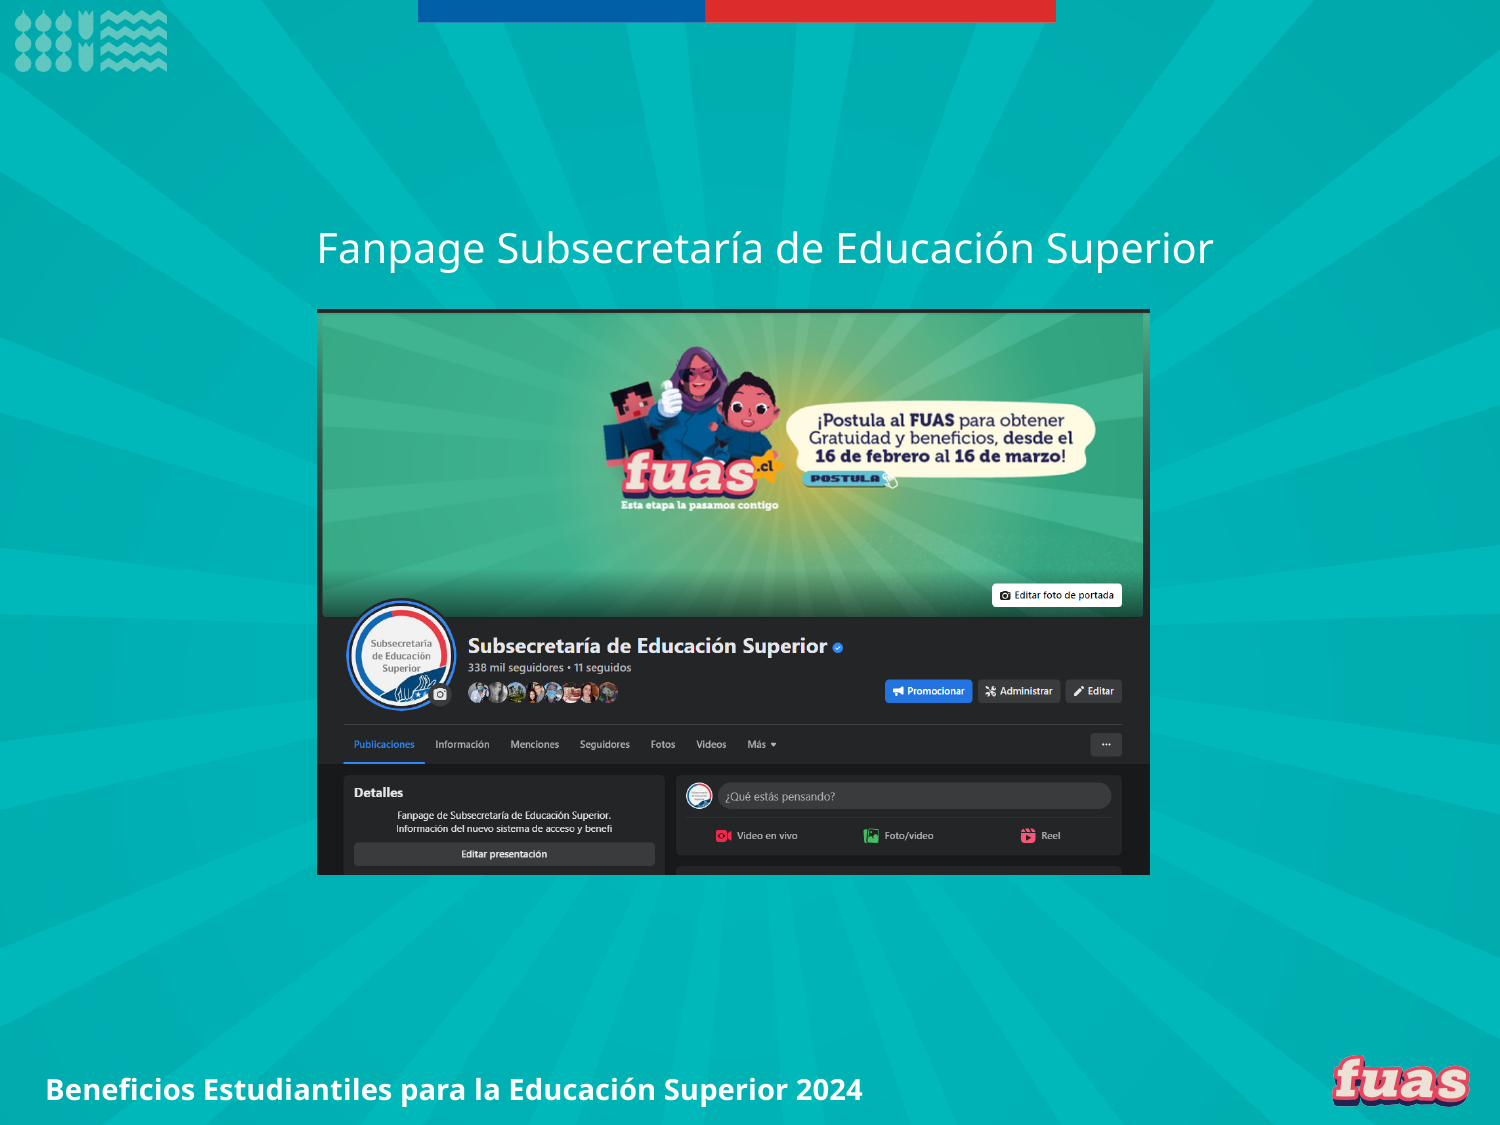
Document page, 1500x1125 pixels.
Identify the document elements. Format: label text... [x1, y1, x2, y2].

text_box Fanpage Subsecretaría de Educación Superior [301, 220, 1239, 281]
picture [0, 0, 1500, 1125]
